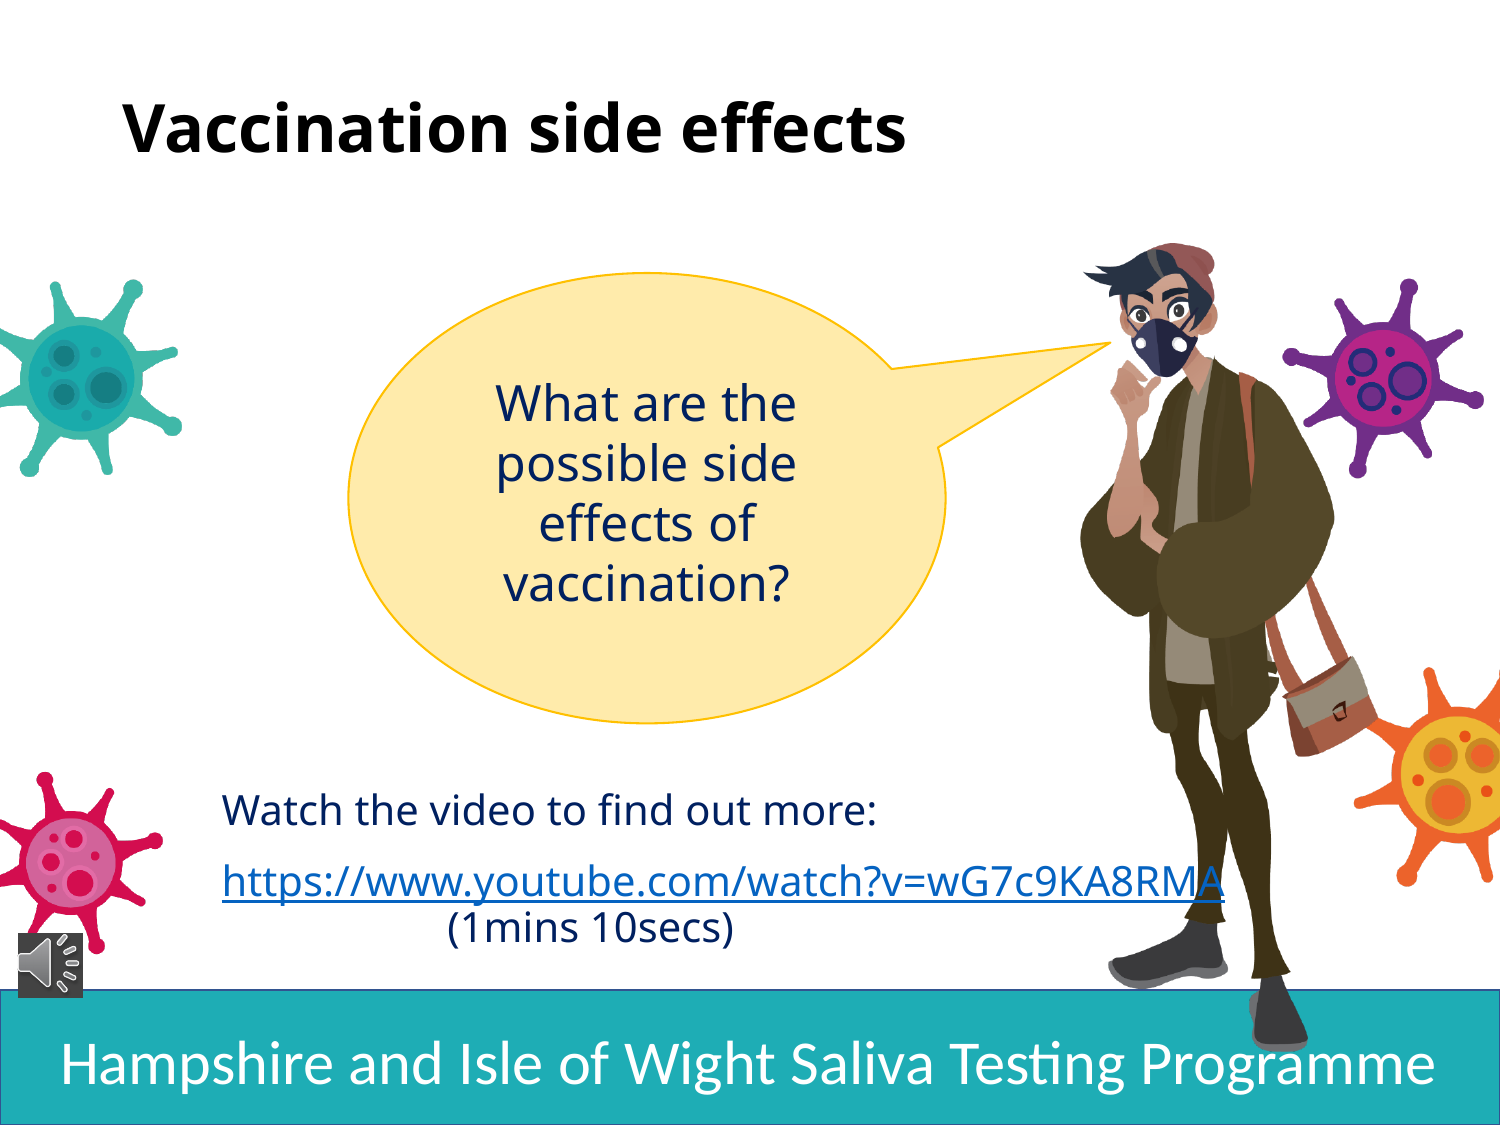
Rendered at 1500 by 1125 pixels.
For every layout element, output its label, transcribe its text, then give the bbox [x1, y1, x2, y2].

picture [0, 277, 182, 479]
text_box What are the possible side effects of vaccination? [456, 363, 838, 619]
text_box Watch the video to find out more: https://www.youtube.com/watch?v=wG7c9KA8RMA (1mins 10secs) [206, 782, 1080, 976]
text_box Vaccination side effects [107, 78, 924, 173]
picture [1080, 243, 1500, 1052]
picture [0, 770, 163, 999]
text_box [348, 273, 1080, 724]
